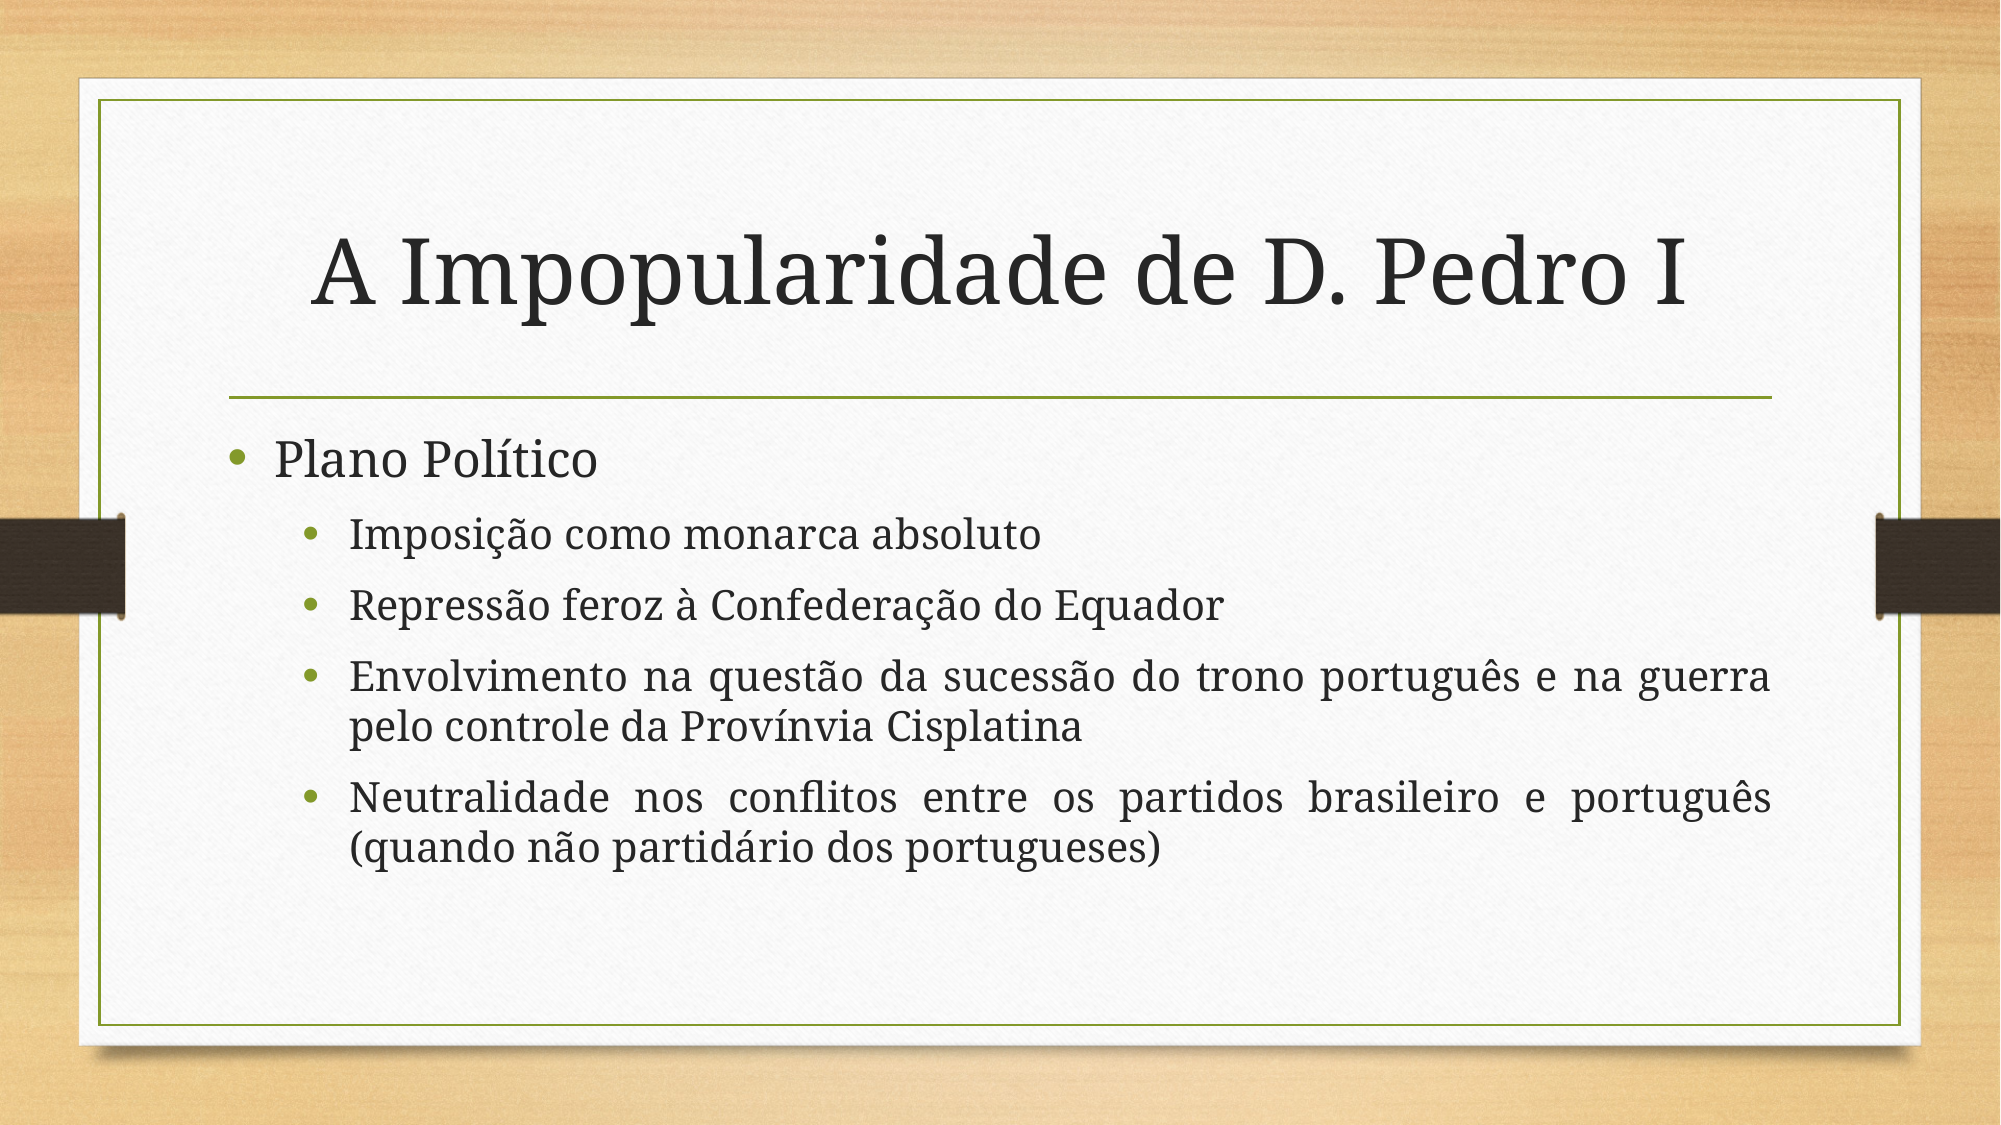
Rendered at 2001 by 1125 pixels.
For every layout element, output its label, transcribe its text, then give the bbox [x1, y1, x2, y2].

title A Impopularidade de D. Pedro I [212, 161, 1788, 375]
picture [0, 0, 2001, 1125]
list Plano Político Imposição como monarca absoluto Repressão feroz à Confederação do Equador Envolvimento na questão da sucessão do trono português e na guerra pelo controle da Provínvia Cisplatina Neutralidade nos conflitos entre os partidos brasileiro e português (quando não partidário dos portugueses) [212, 419, 1788, 964]
